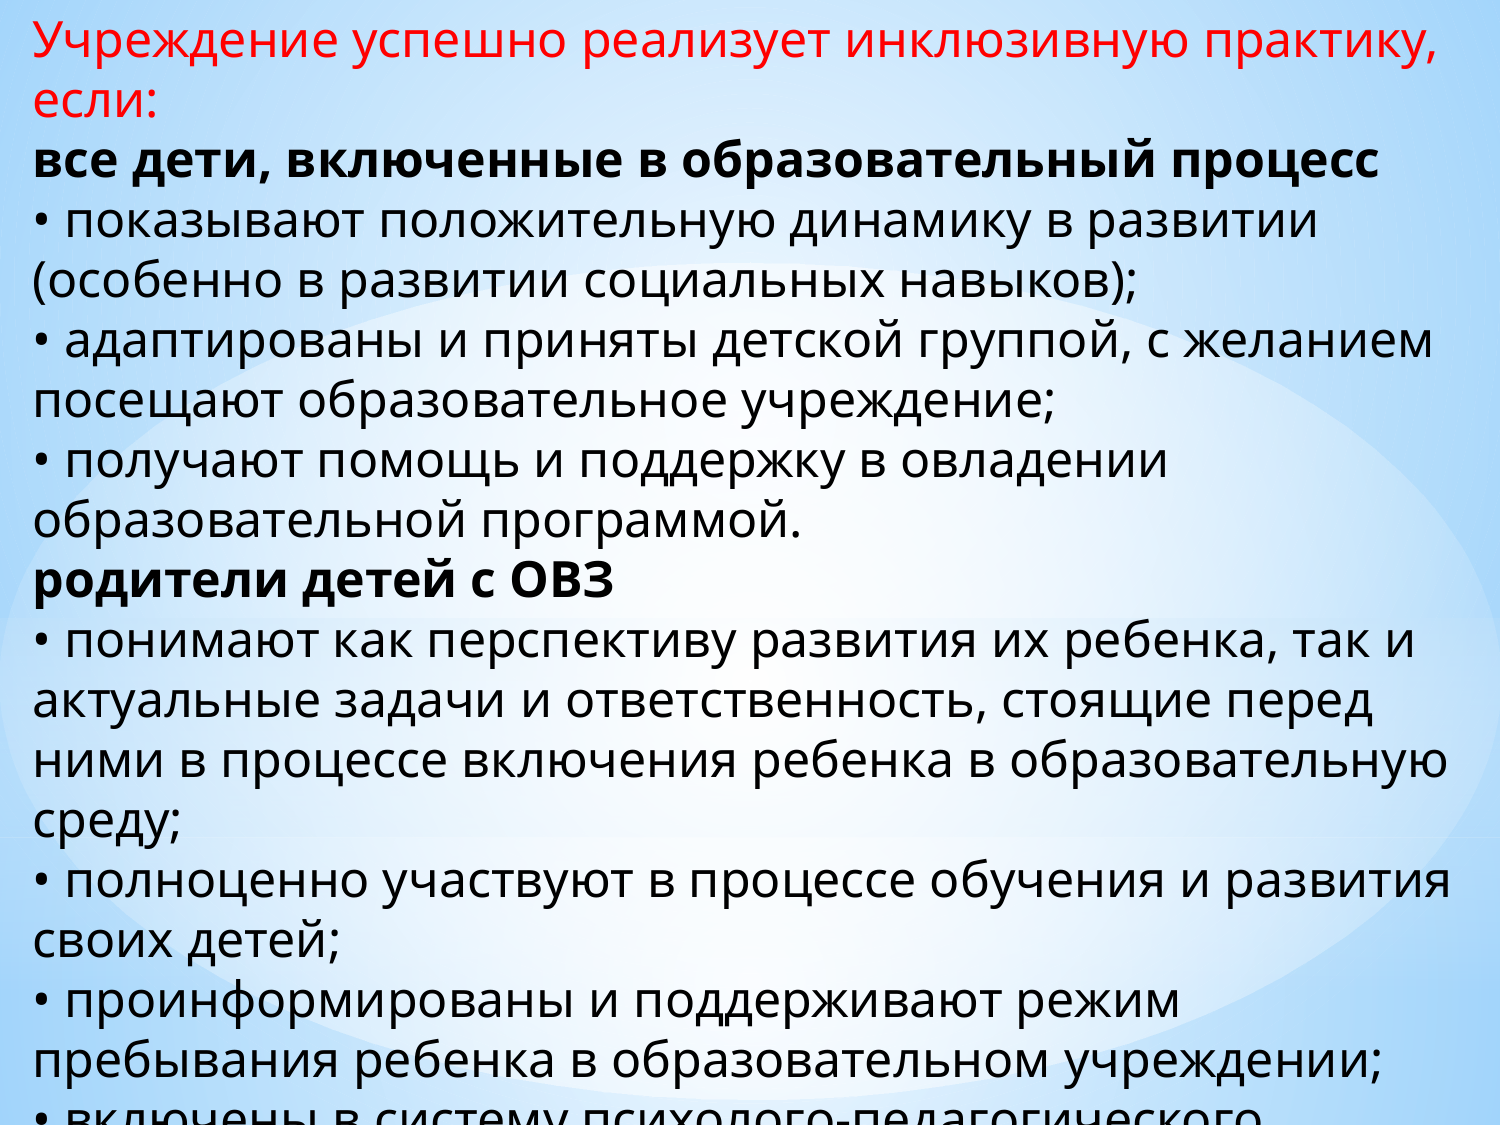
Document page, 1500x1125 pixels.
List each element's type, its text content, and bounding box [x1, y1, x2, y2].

text_box Учреждение успешно реализует инклюзивную практику, если: все дети, включенные в образовательный процесс • показывают положительную динамику в развитии (особенно в развитии социальных навыков); • адаптированы и приняты детской группой, с желанием посещают образовательное учреждение; • получают помощь и поддержку в овладении образовательной программой. родители детей с ОВЗ • понимают как перспективу развития их ребенка, так и актуальные задачи и ответственность, стоящие перед ними в процессе включения ребенка в образовательную среду; • полноценно участвуют в процессе обучения и развития своих детей; • проинформированы и поддерживают режим пребывания ребенка в образовательном учреждении; • включены в систему психолого-педагогического сопровождения ребенка. [17, 0, 1488, 1125]
